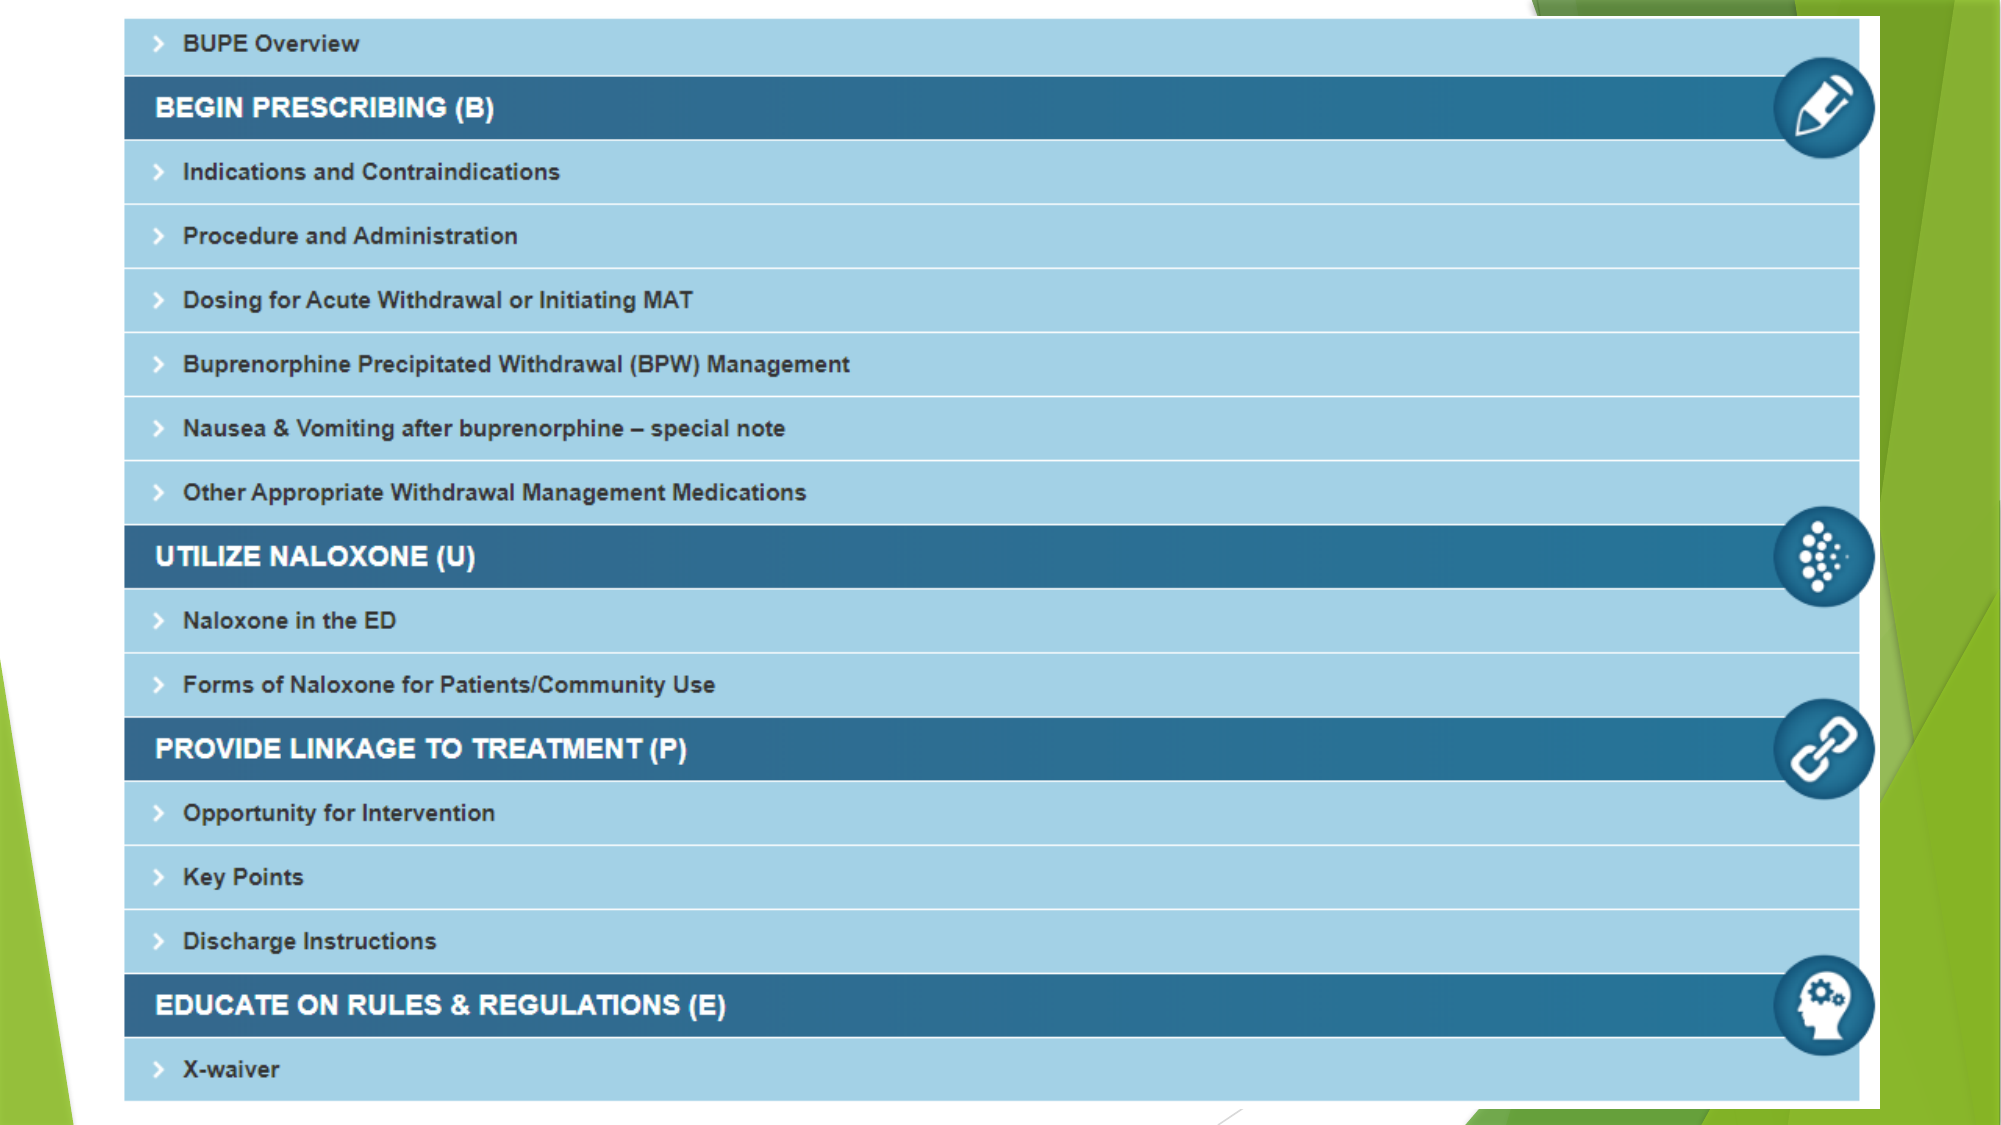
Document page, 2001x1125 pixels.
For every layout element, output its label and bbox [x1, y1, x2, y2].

picture [119, 15, 1881, 1109]
